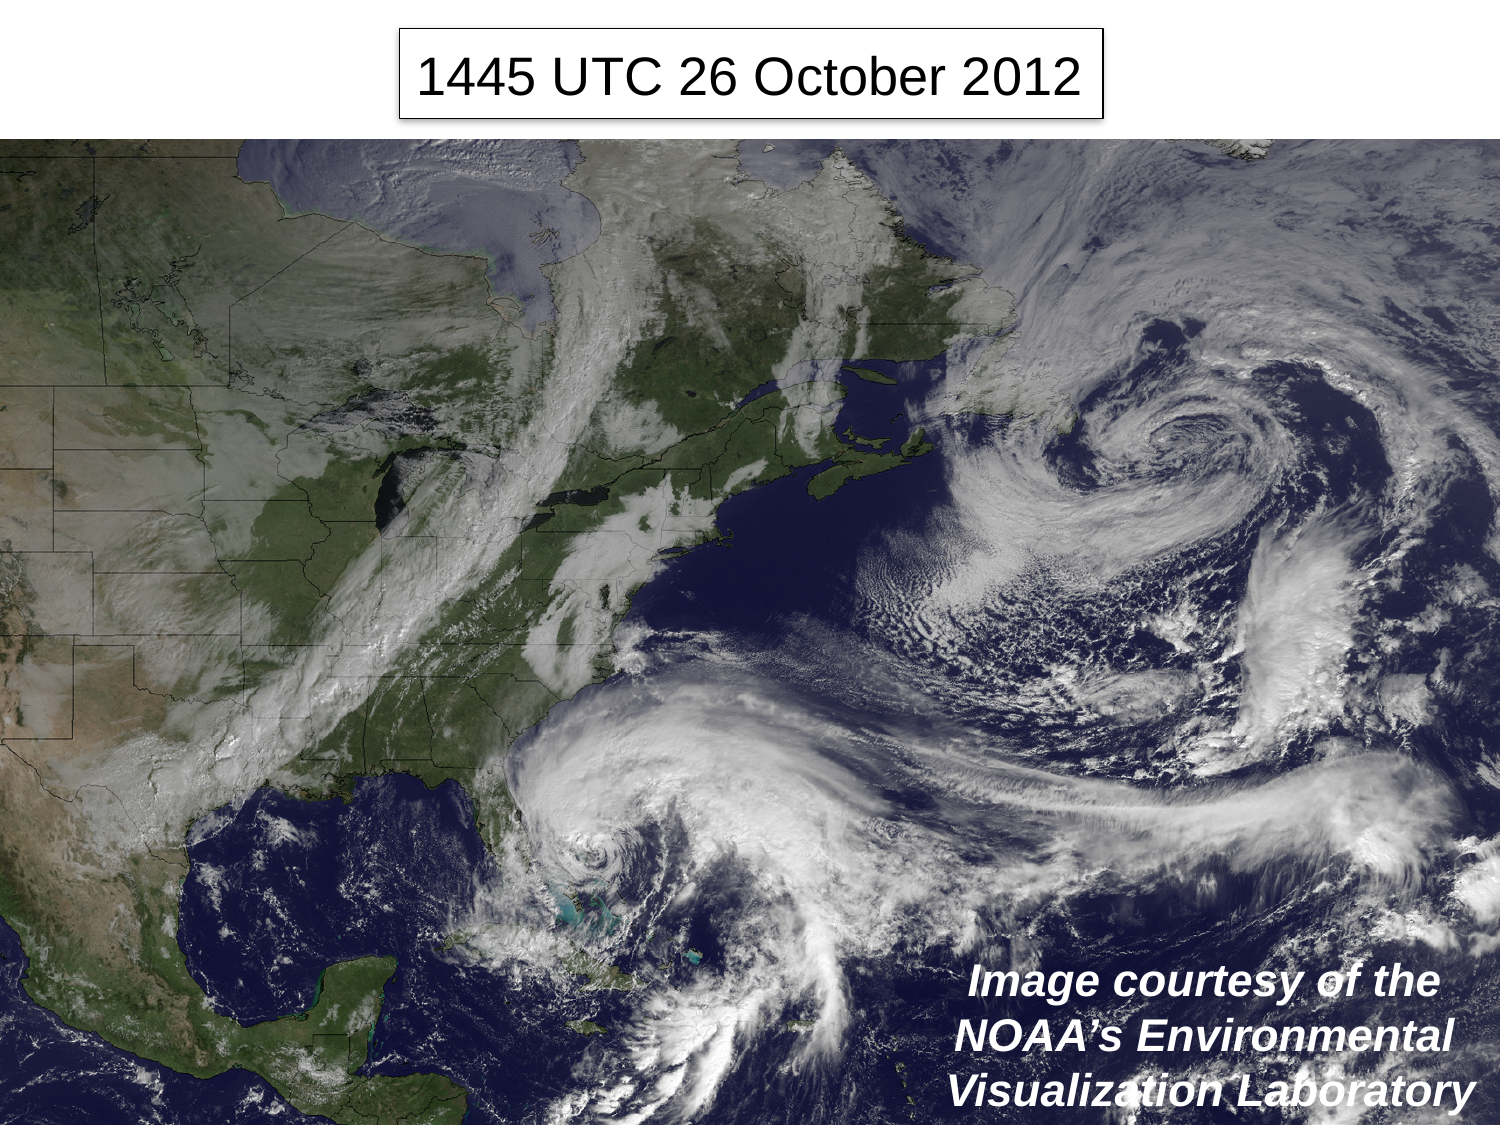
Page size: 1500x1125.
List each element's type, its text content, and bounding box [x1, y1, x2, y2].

text_box 1445 UTC 26 October 2012 [306, 33, 1194, 114]
text_box [399, 114, 1104, 119]
picture [0, 139, 1500, 1125]
text_box [399, 28, 1104, 33]
